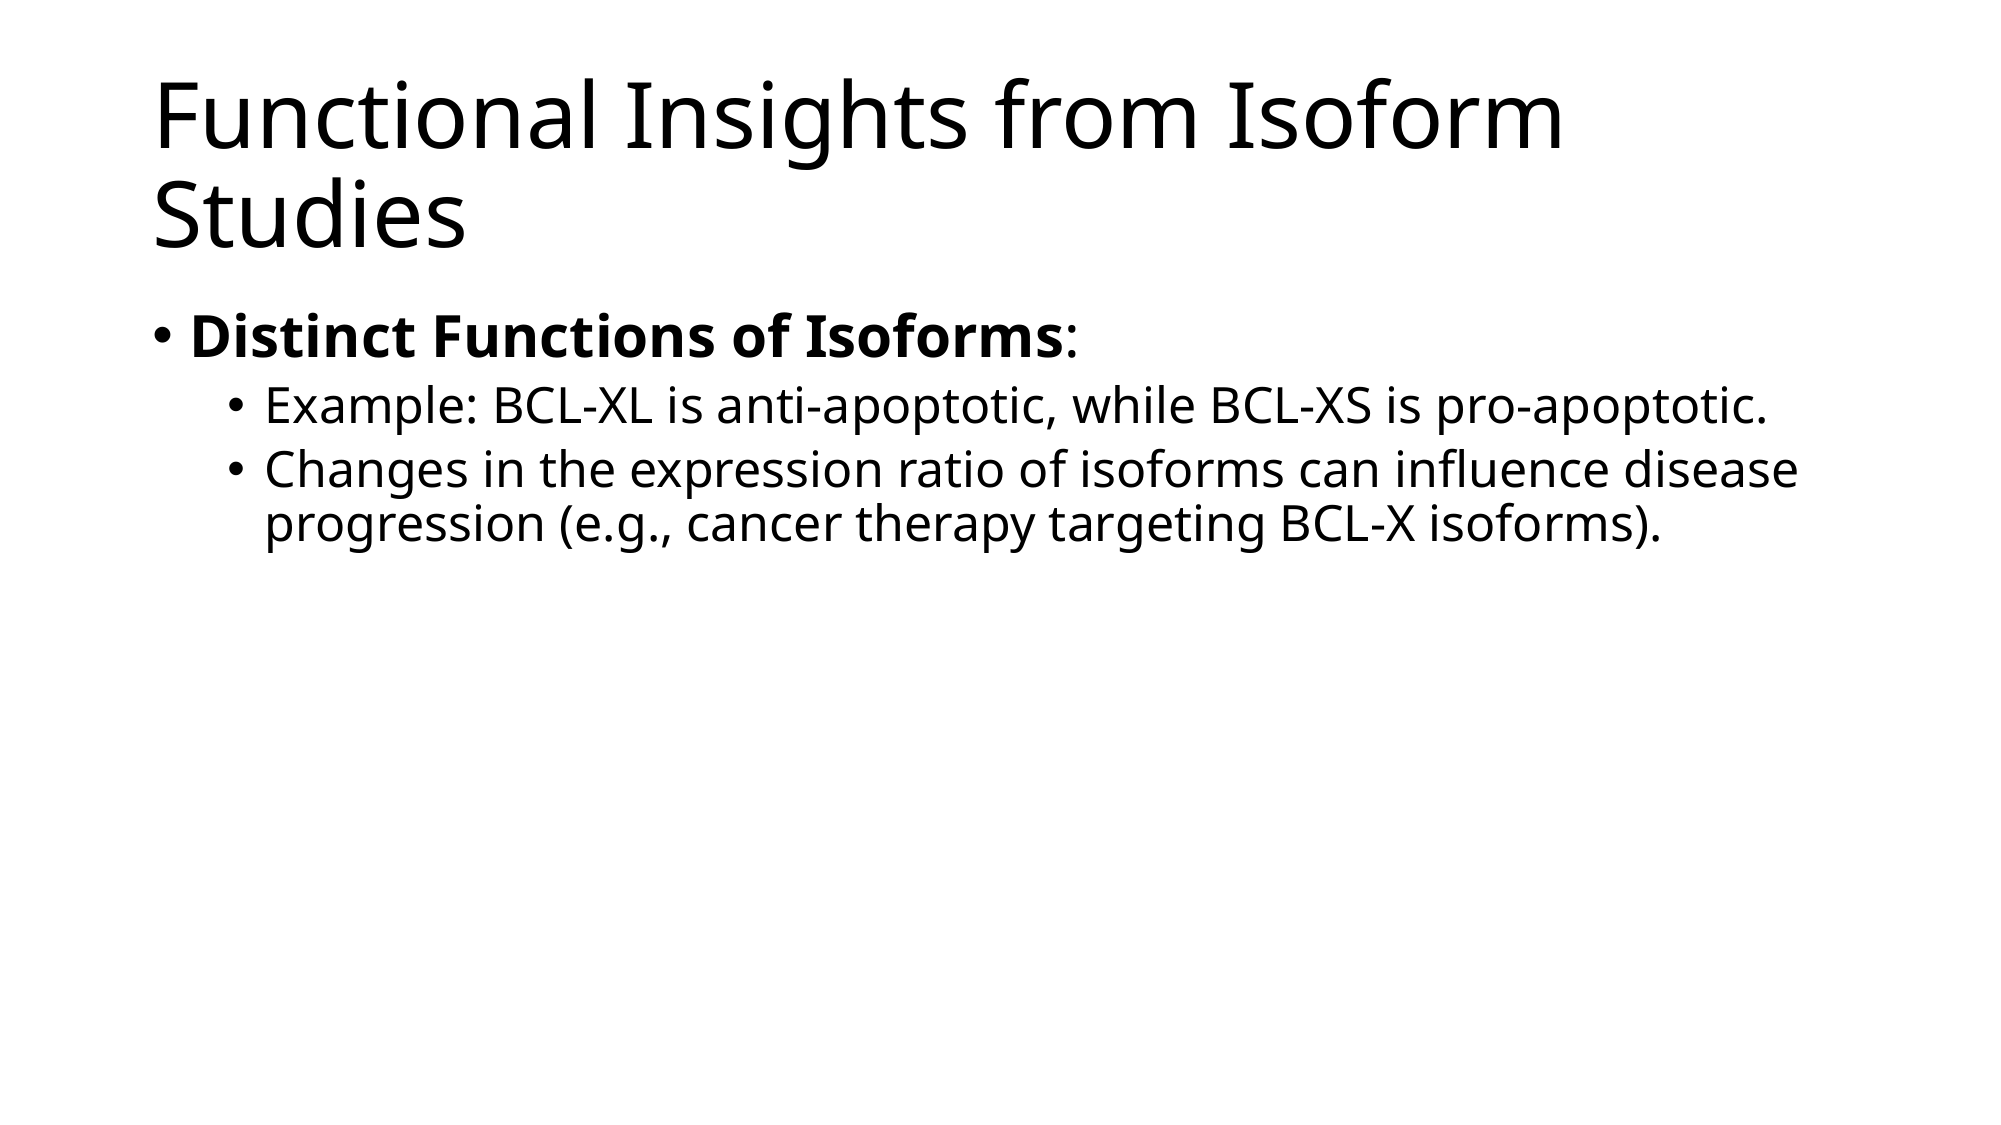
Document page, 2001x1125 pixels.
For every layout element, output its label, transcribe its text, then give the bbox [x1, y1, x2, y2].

list Distinct Functions of Isoforms: Example: BCL-XL is anti-apoptotic, while BCL-XS is pro-apoptotic. Changes in the expression ratio of isoforms can influence disease progression (e.g., cancer therapy targeting BCL-X isoforms). [137, 299, 1863, 1014]
title Functional Insights from Isoform Studies [137, 59, 1863, 278]
